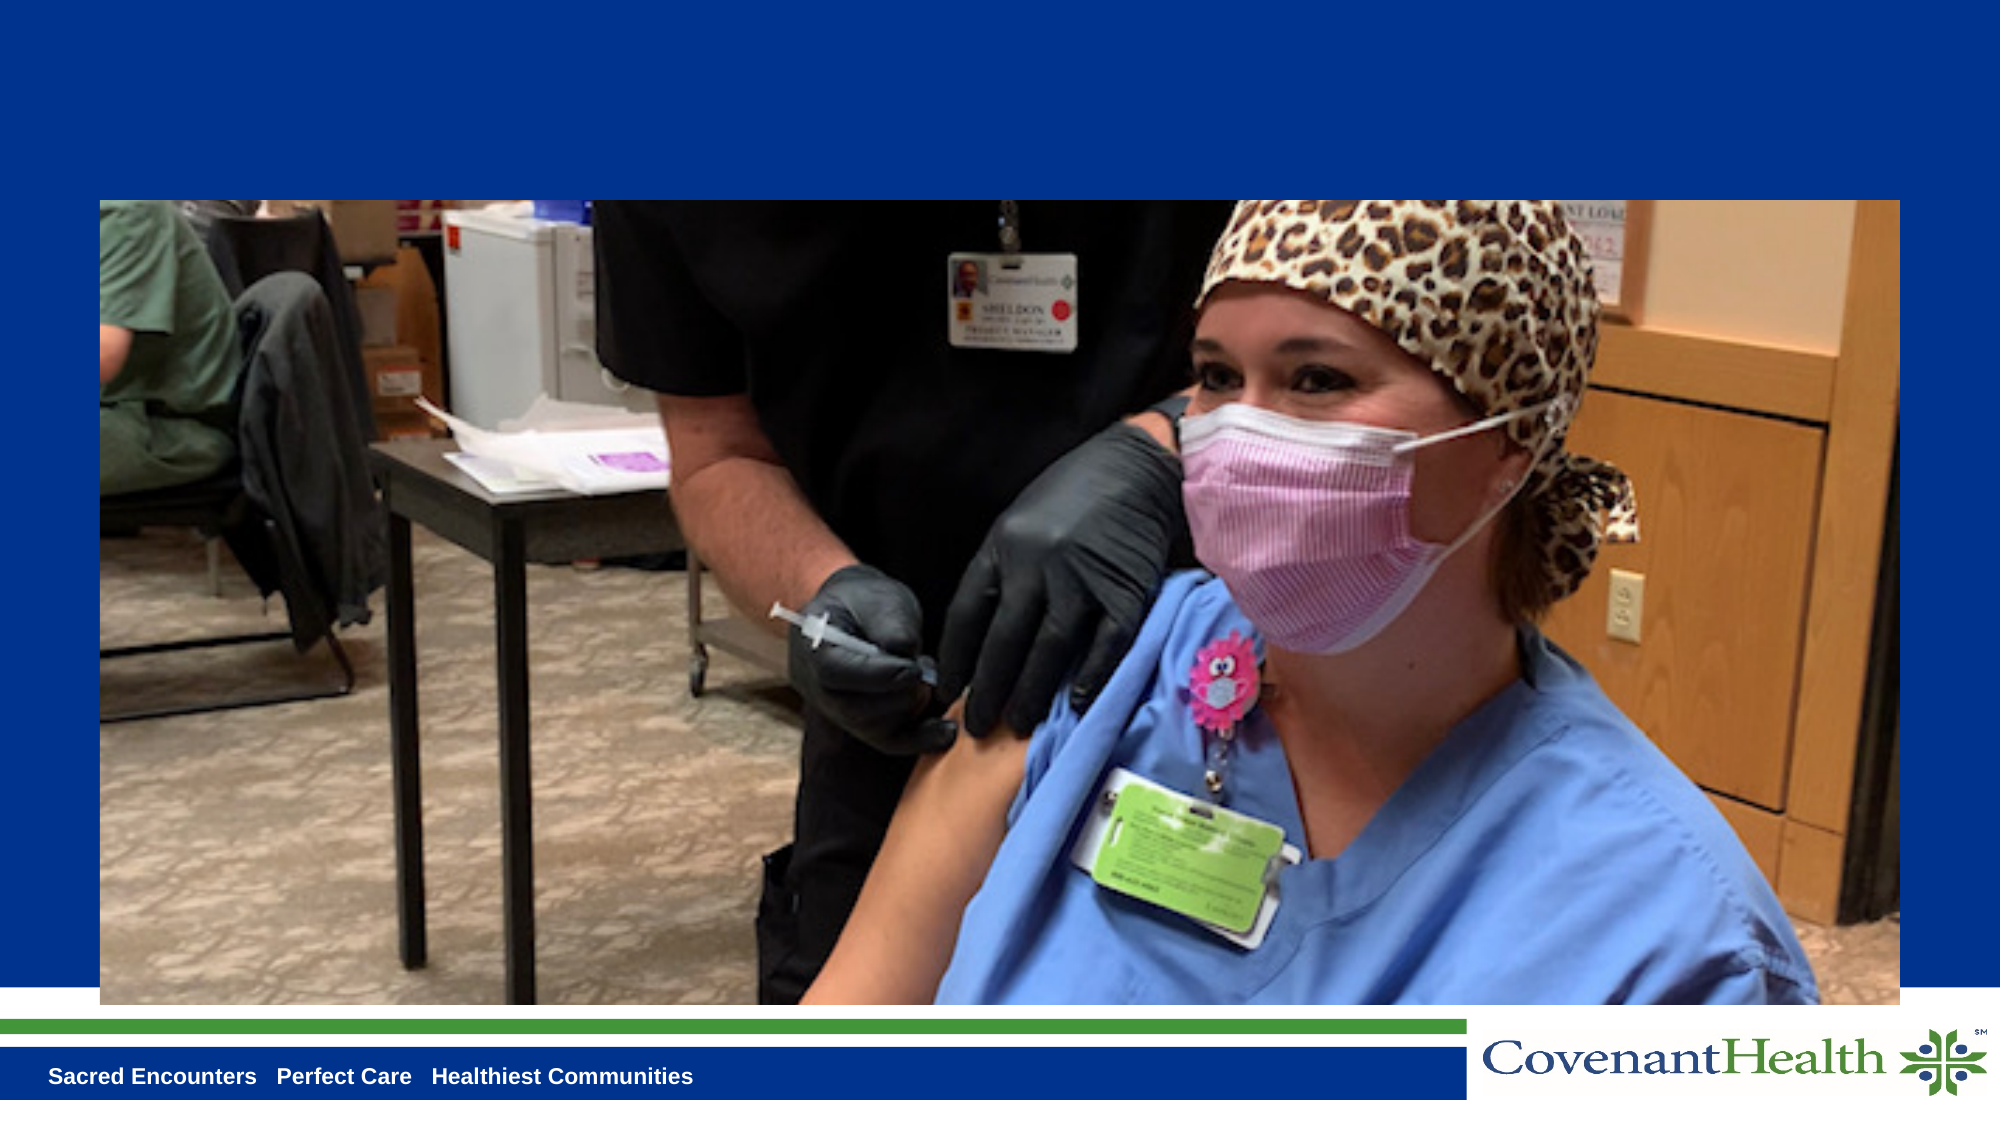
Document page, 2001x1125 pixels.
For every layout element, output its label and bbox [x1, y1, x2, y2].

list [99, 199, 1901, 1006]
picture [1483, 1029, 1987, 1096]
